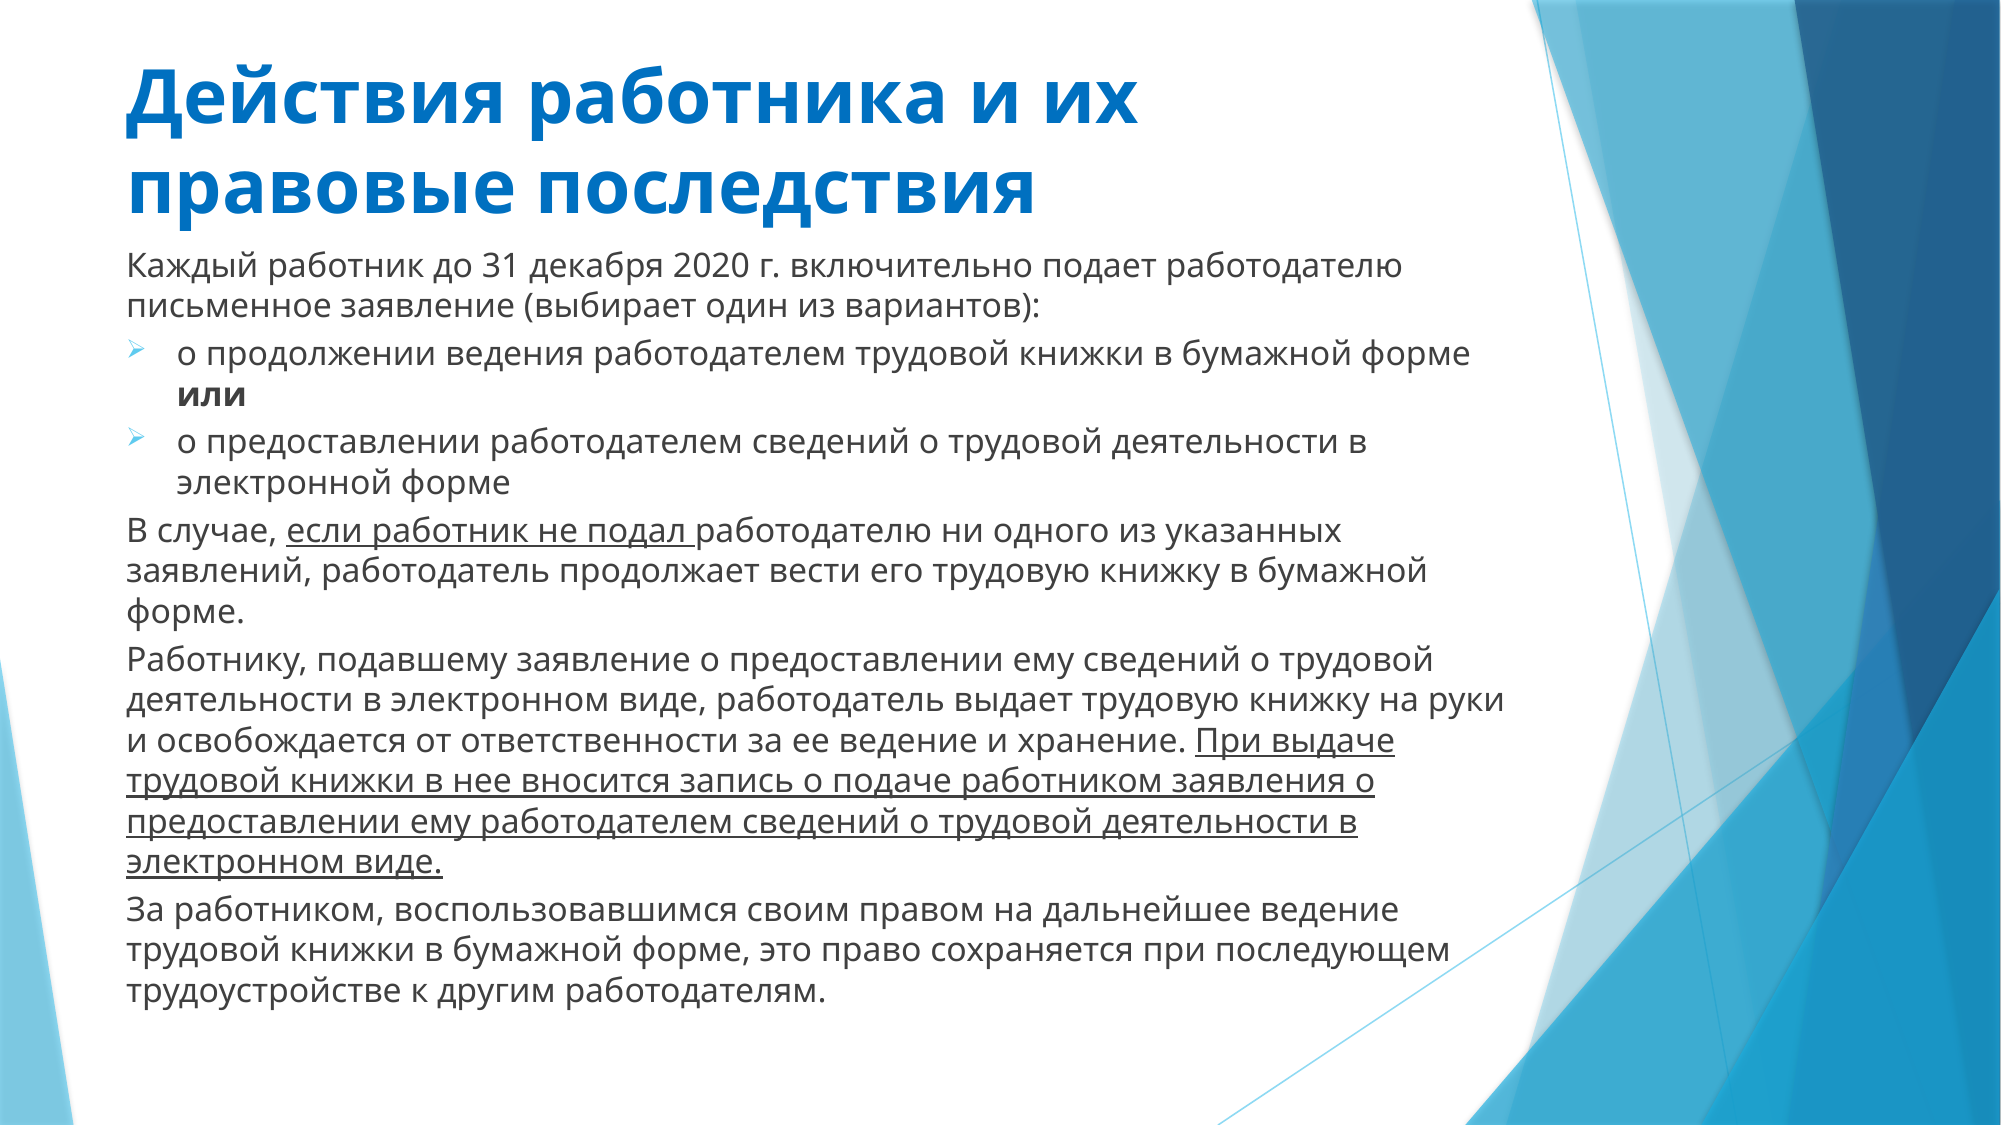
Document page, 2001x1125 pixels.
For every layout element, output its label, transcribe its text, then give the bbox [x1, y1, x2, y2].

title Действия работника и их правовые последствия [111, 40, 1522, 235]
list Каждый работник до 31 декабря 2020 г. включительно подает работодателю письменное заявление (выбирает один из вариантов): о продолжении ведения работодателем трудовой книжки в бумажной форме или о предоставлении работодателем сведений о трудовой деятельности в электронной форме В случае, если работник не подал работодателю ни одного из указанных заявлений, работодатель продолжает вести его трудовую книжку в бумажной форме. Работнику, подавшему заявление о предоставлении ему сведений о трудовой деятельности в электронном виде, работодатель выдает трудовую книжку на руки и освобождается от ответственности за ее ведение и хранение. При выдаче трудовой книжки в нее вносится запись о подаче работником заявления о предоставлении ему работодателем сведений о трудовой деятельности в электронном виде. За работником, воспользовавшимся своим правом на дальнейшее ведение трудовой книжки в бумажной форме, это право сохраняется при последующем трудоустройстве к другим работодателям. [111, 235, 1549, 1025]
